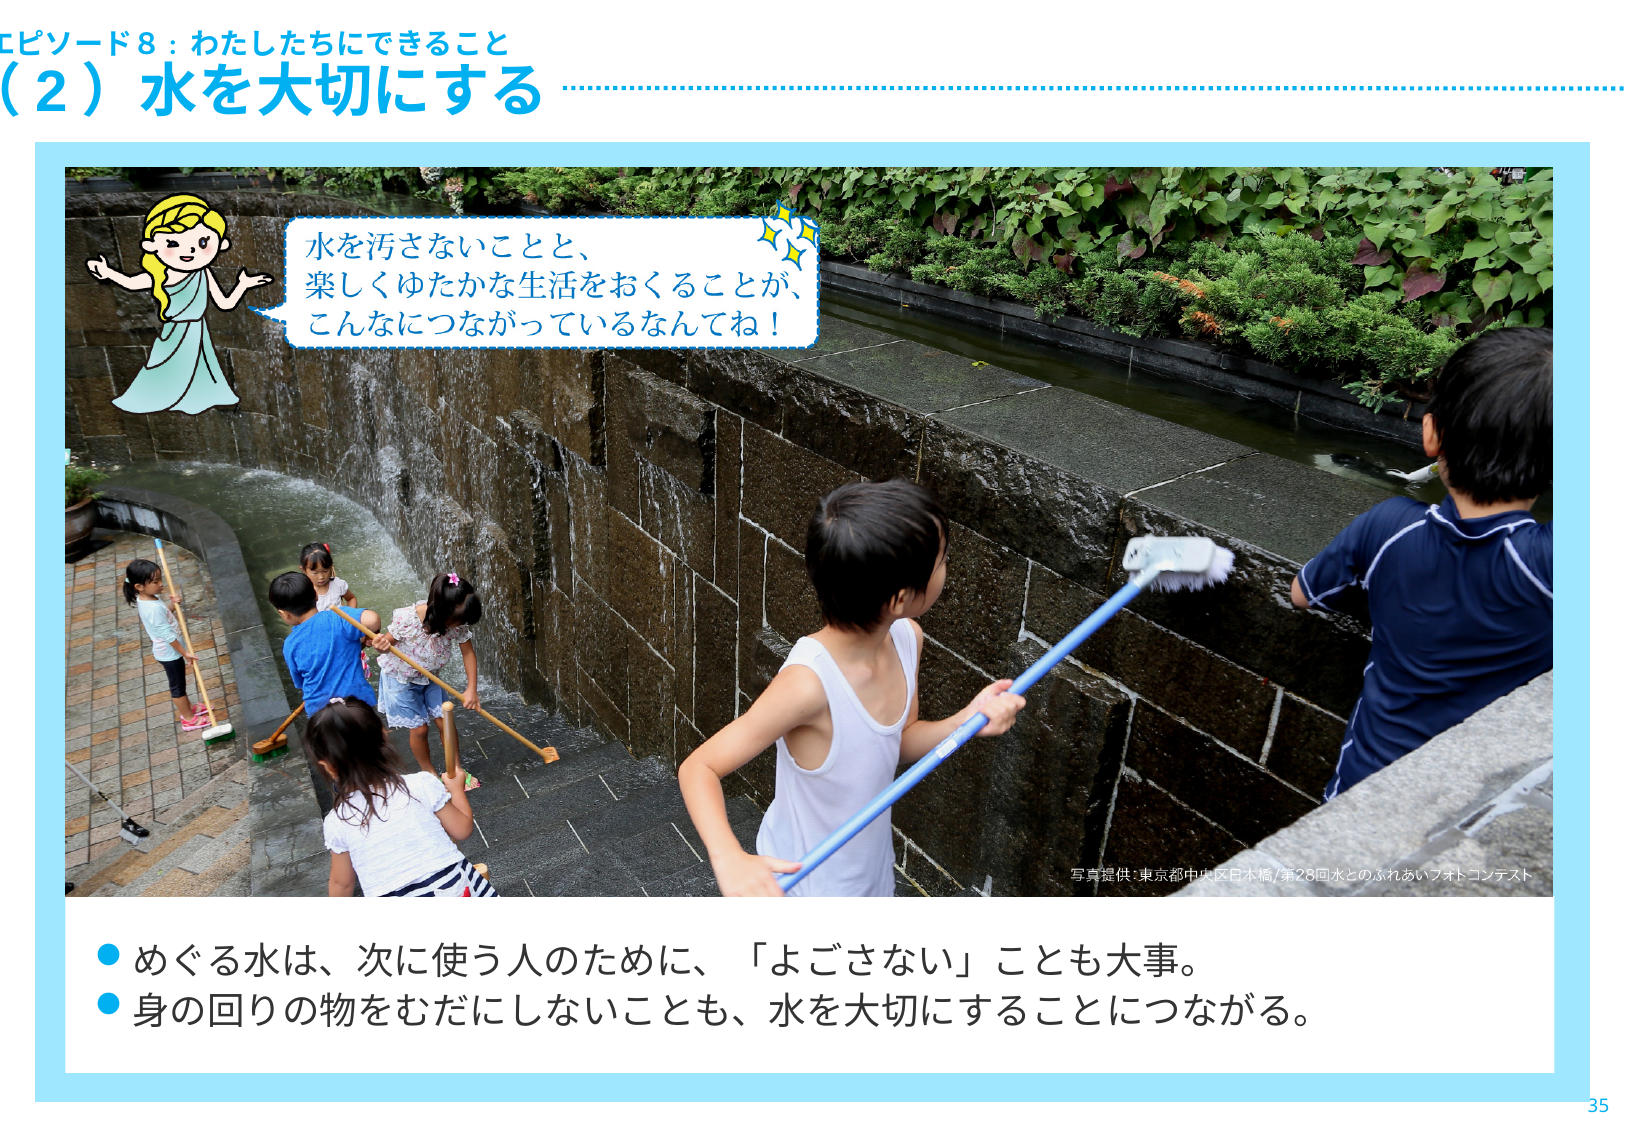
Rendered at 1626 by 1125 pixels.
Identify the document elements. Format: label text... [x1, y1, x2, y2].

picture [65, 167, 1553, 897]
text_box めぐる水は、次に使う人のために、「よごさない」ことも大事。 身の回りの物をむだにしないことも、水を大切にすることにつながる。 [65, 896, 1555, 1073]
text_box エピソード８: わたしたちにできること [0, 17, 527, 68]
text_box （2）水を大切にする [0, 45, 563, 131]
text_box [34, 141, 1591, 1103]
